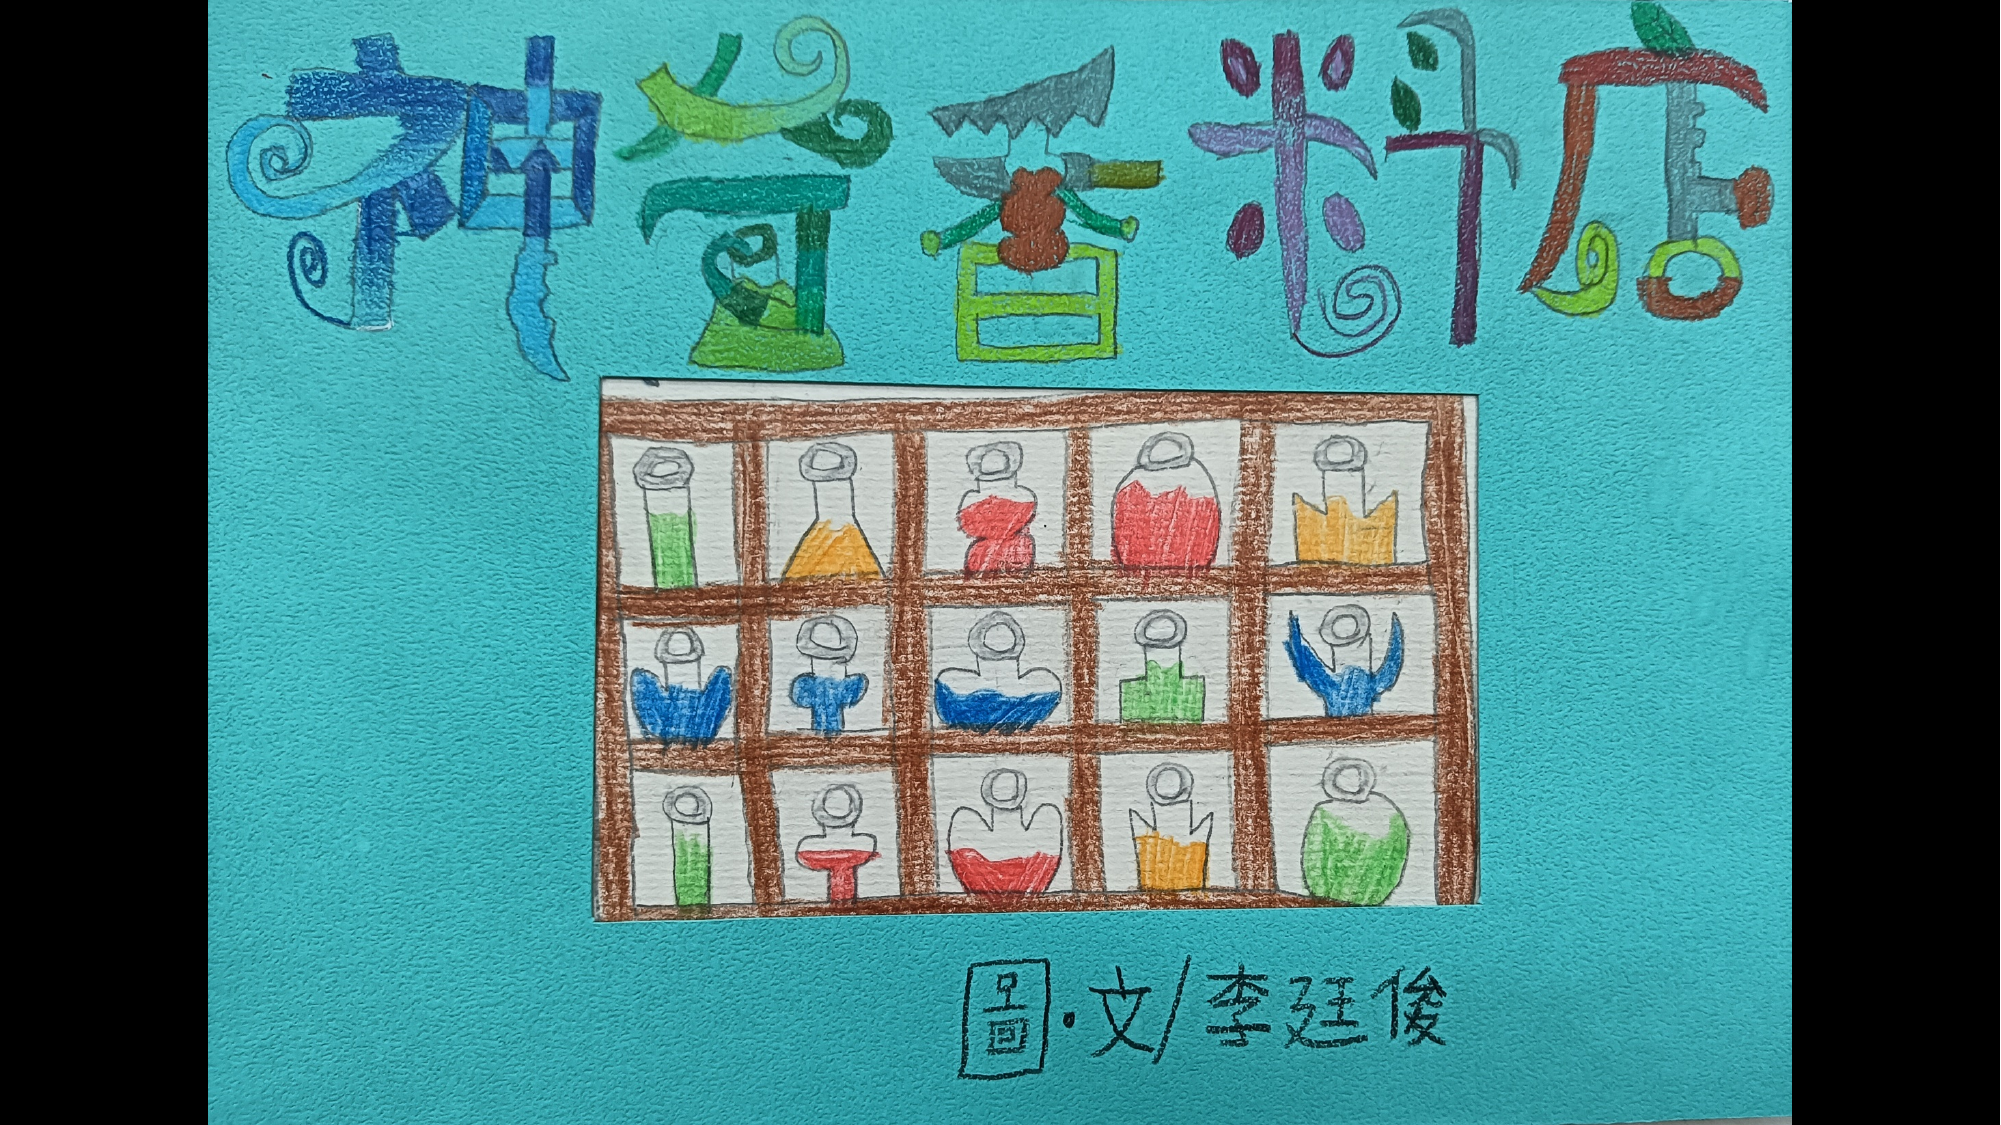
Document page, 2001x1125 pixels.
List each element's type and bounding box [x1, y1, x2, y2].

picture [208, 0, 1792, 1125]
text_box [0, 0, 208, 1125]
text_box [1792, 0, 2000, 1125]
